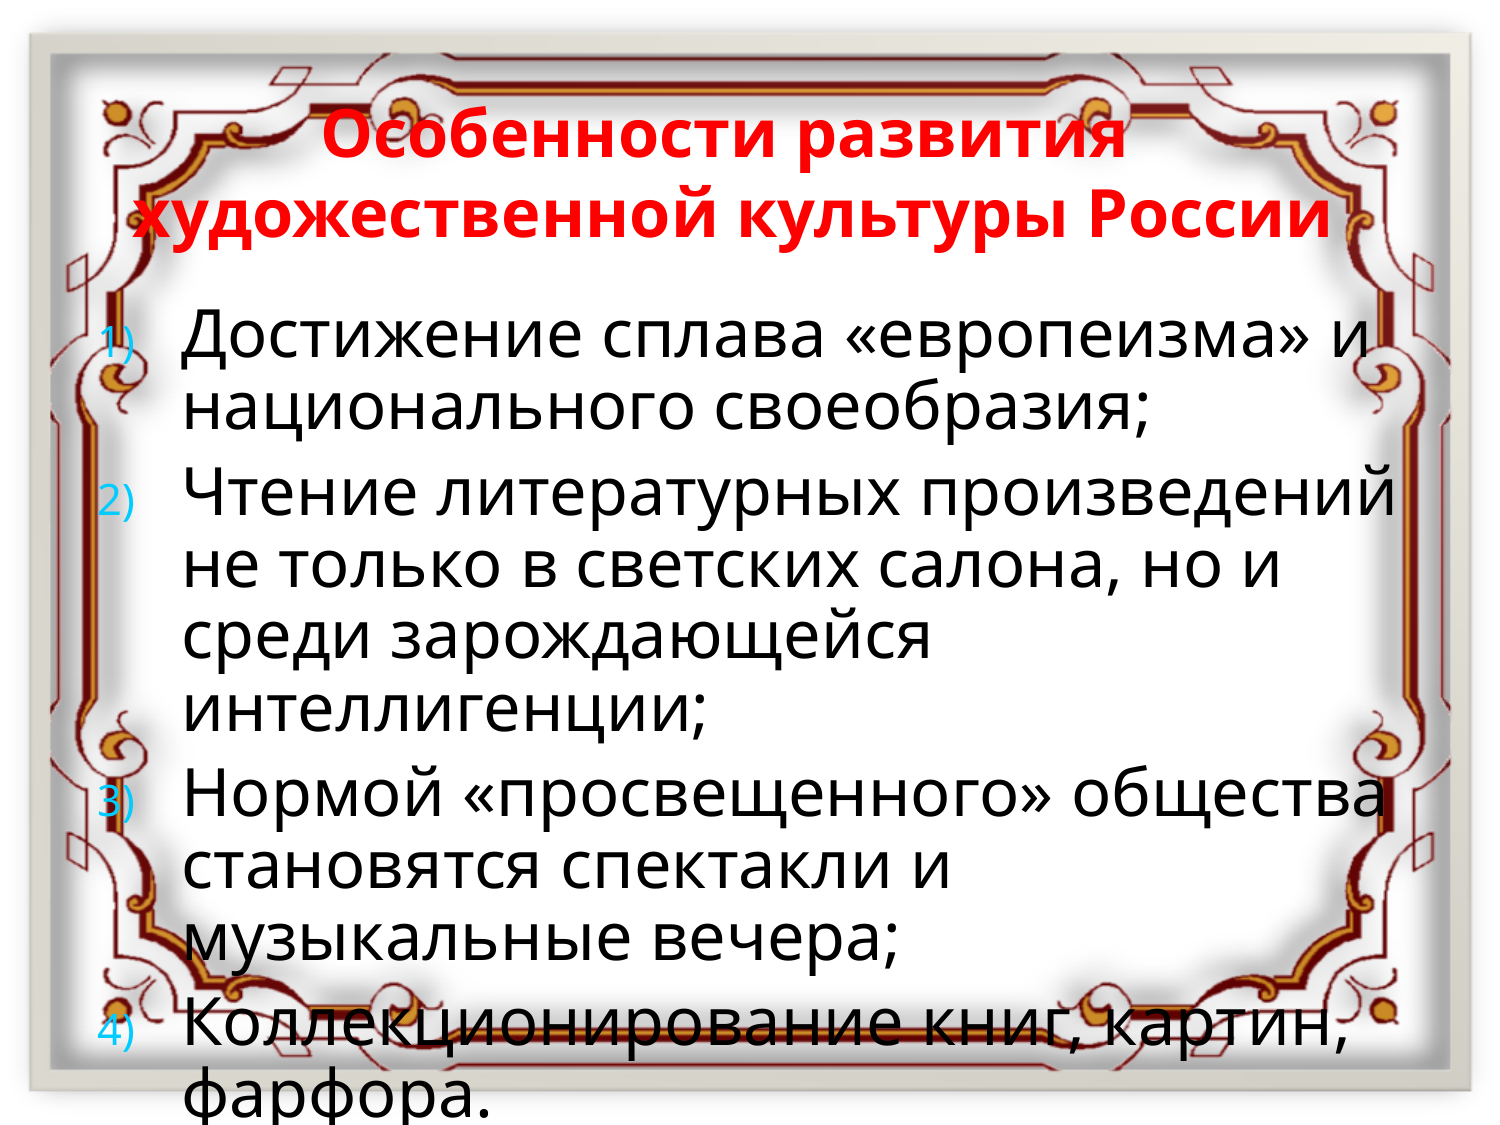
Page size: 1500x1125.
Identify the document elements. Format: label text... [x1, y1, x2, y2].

list Достижение сплава «европеизма» и национального своеобразия; Чтение литературных произведений не только в светских салона, но и среди зарождающейся интеллигенции; Нормой «просвещенного» общества становятся спектакли и музыкальные вечера; Коллекционирование книг, картин, фарфора. [81, 292, 1433, 1004]
title Особенности развития художественной культуры России [58, 58, 1409, 284]
picture [0, 0, 1500, 1125]
